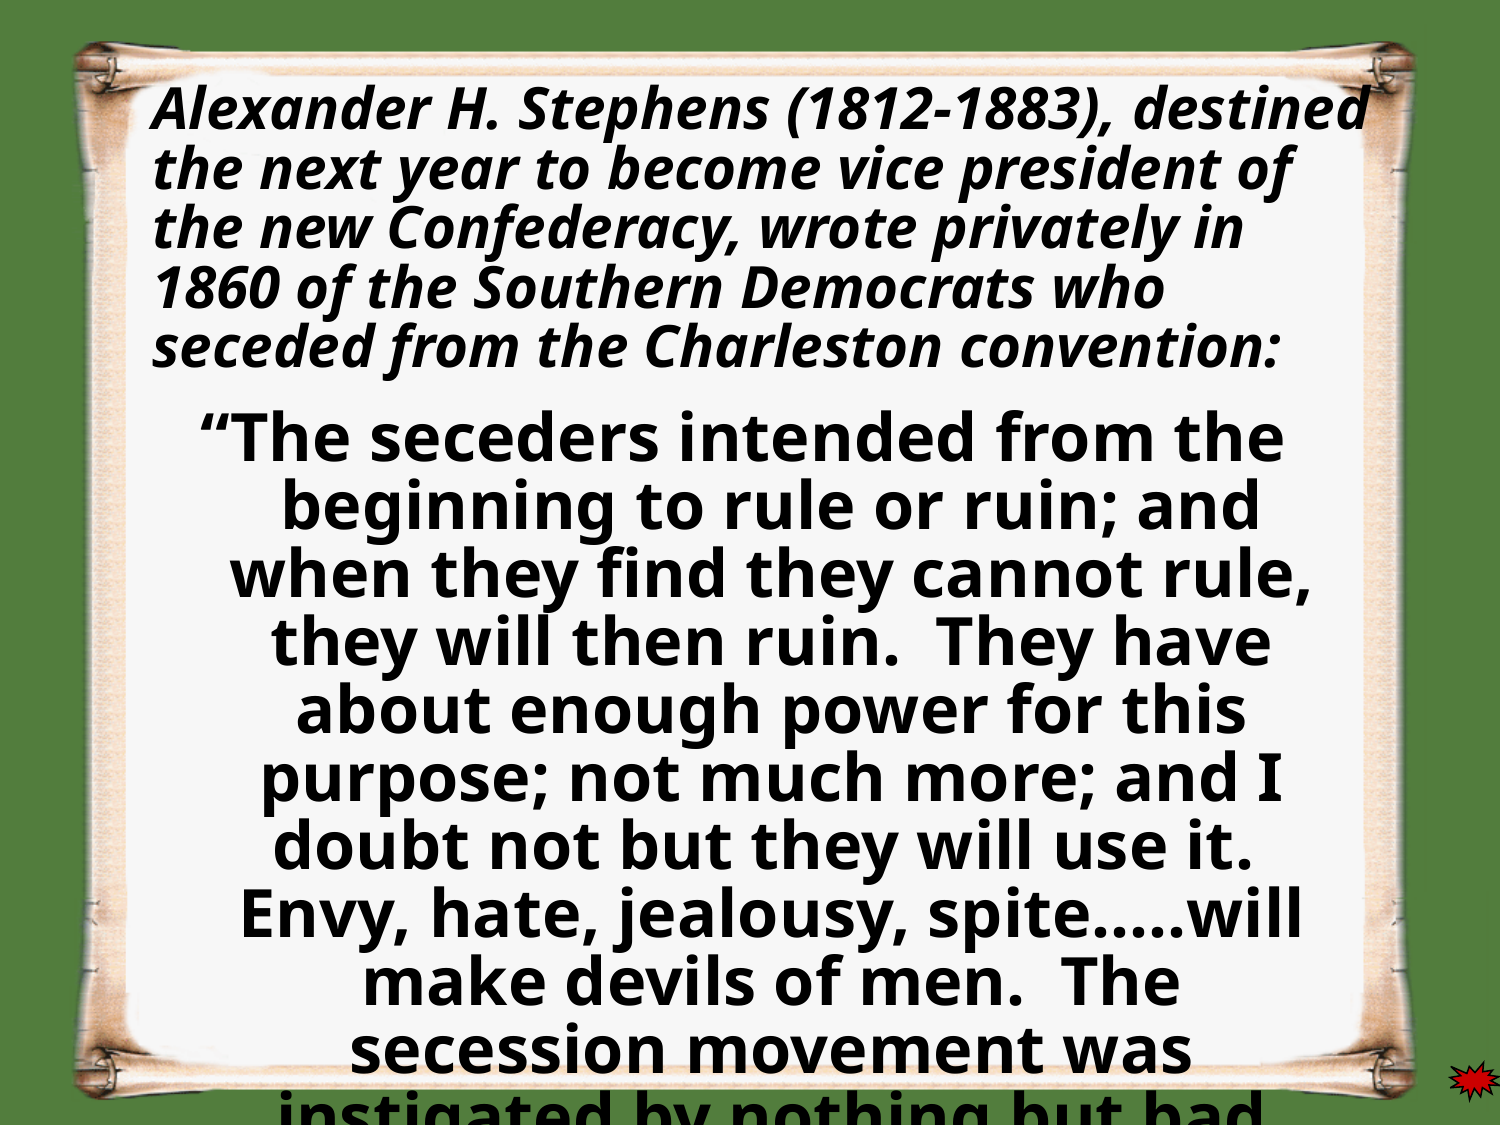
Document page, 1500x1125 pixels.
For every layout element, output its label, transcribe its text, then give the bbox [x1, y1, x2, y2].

title Alexander H. Stephens (1812-1883), destined the next year to become vice president of the new Confederacy, wrote privately in 1860 of the Southern Democrats who seceded from the Charleston convention: [137, 187, 1388, 276]
text_box [1449, 1062, 1500, 1101]
picture [0, 0, 1500, 1125]
list “The seceders intended from the beginning to rule or ruin; and when they find they cannot rule, they will then ruin. They have about enough power for this purpose; not much more; and I doubt not but they will use it. Envy, hate, jealousy, spite…..will make devils of men. The secession movement was instigated by nothing but bad passions.” [124, 399, 1363, 1125]
